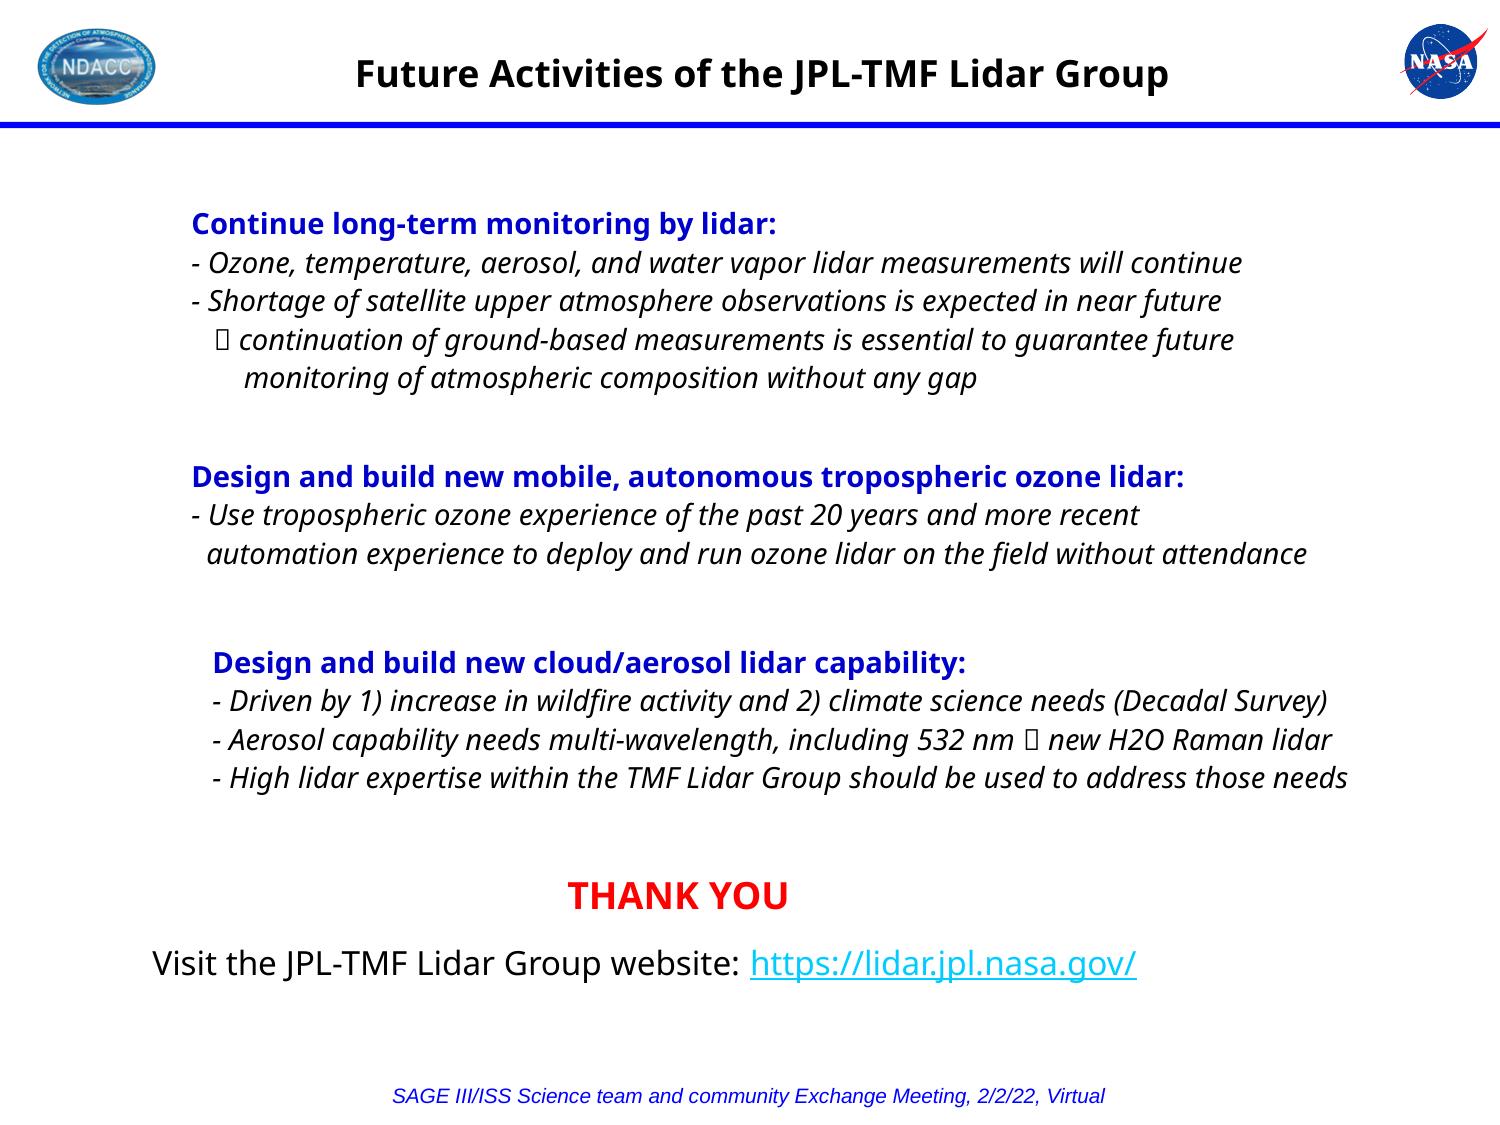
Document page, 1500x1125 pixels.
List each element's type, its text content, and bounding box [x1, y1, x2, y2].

text_box Visit the JPL-TMF Lidar Group website: https://lidar.jpl.nasa.gov/ [137, 929, 1280, 995]
picture [1400, 24, 1488, 99]
text_box Design and build new cloud/aerosol lidar capability: - Driven by 1) increase in wildfire activity and 2) climate science needs (Decadal Survey) - Aerosol capability needs multi-wavelength, including 532 nm  new H2O Raman lidar - High lidar expertise within the TMF Lidar Group should be used to address those needs [197, 633, 1365, 802]
picture [37, 28, 157, 106]
text_box Continue long-term monitoring by lidar: - Ozone, temperature, aerosol, and water vapor lidar measurements will continue - Shortage of satellite upper atmosphere observations is expected in near future  continuation of ground-based measurements is essential to guarantee future monitoring of atmospheric composition without any gap [176, 194, 1259, 402]
text_box Future Activities of the JPL-TMF Lidar Group [340, 37, 1186, 103]
text_box THANK YOU [552, 860, 805, 925]
text_box Design and build new mobile, autonomous tropospheric ozone lidar: - Use tropospheric ozone experience of the past 20 years and more recent automation experience to deploy and run ozone lidar on the field without attendance [176, 447, 1324, 578]
